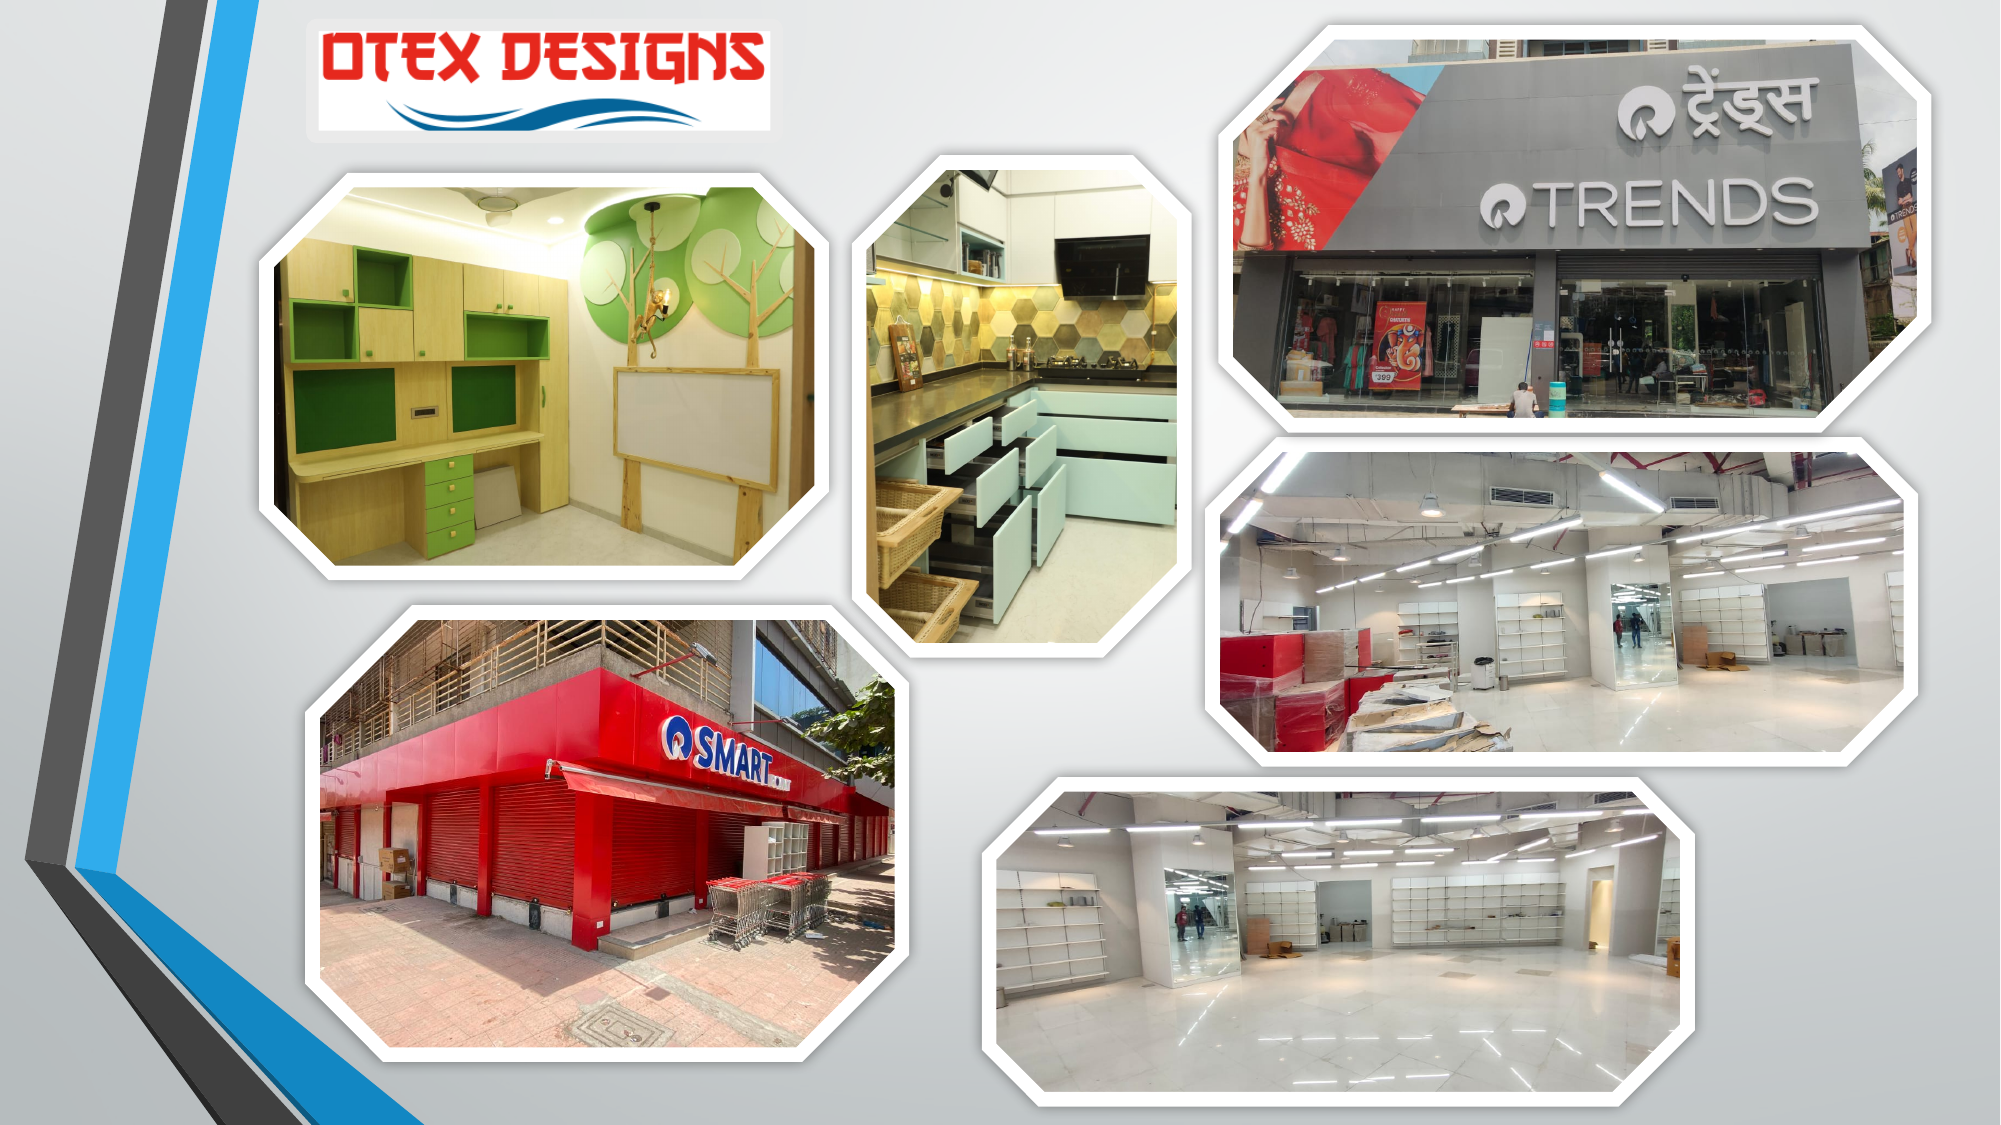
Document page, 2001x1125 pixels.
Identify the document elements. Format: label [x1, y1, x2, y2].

picture [312, 24, 777, 138]
picture [266, 179, 822, 574]
picture [1225, 32, 1925, 426]
picture [988, 784, 1688, 1100]
picture [1212, 444, 1912, 760]
picture [312, 162, 1185, 1055]
